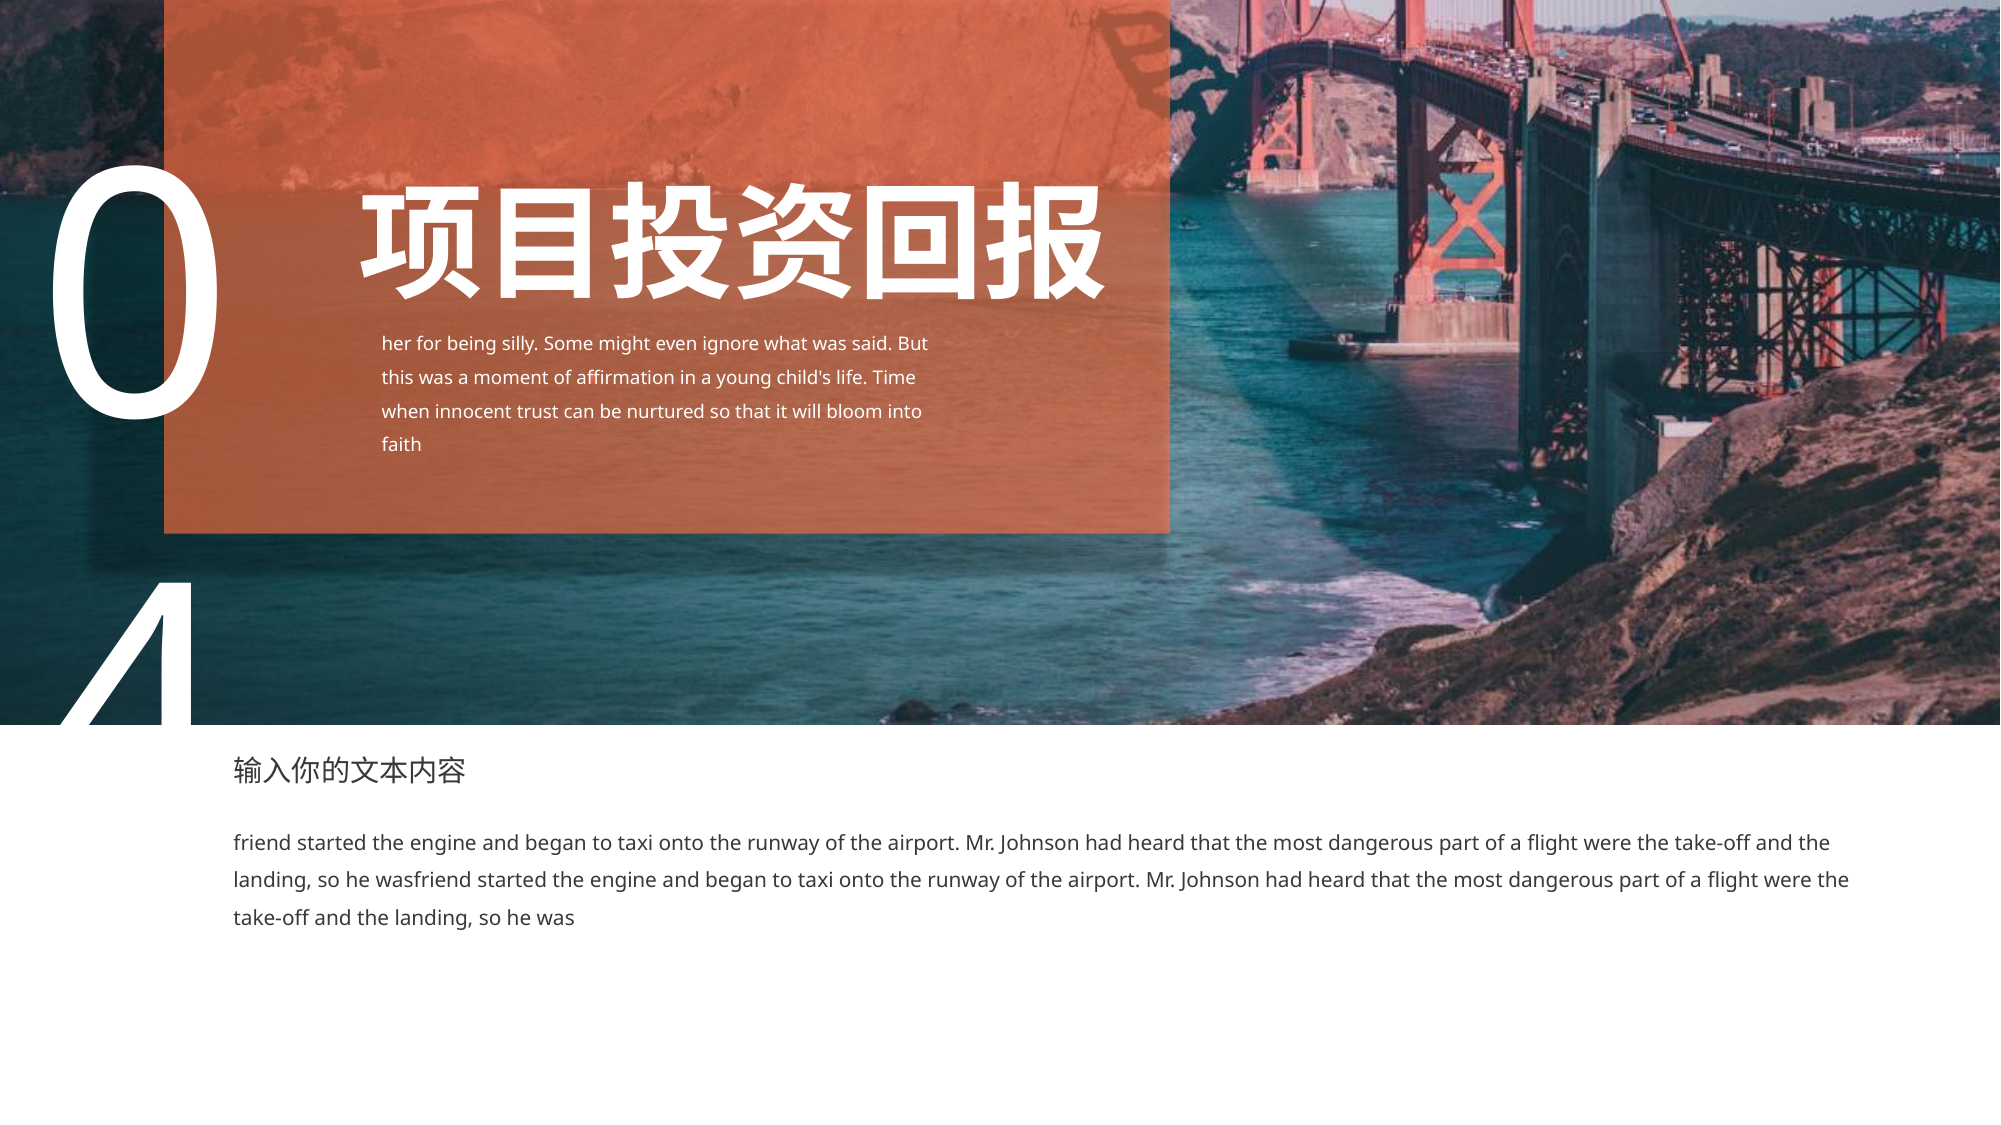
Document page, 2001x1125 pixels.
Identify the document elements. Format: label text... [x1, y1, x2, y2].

text_box 输入你的文本内容 [397, 744, 694, 795]
picture [0, 0, 2000, 725]
text_box friend started the engine and began to taxi onto the runway of the airport. Mr. Johnson had heard that the most dangerous part of a flight were the take-off and the landing, so he wasfriend started the engine and began to taxi onto the runway of the airport. Mr. Johnson had heard that the most dangerous part of a flight were the take-off and the landing, so he was [218, 809, 1890, 975]
text_box 04 [22, 725, 397, 908]
